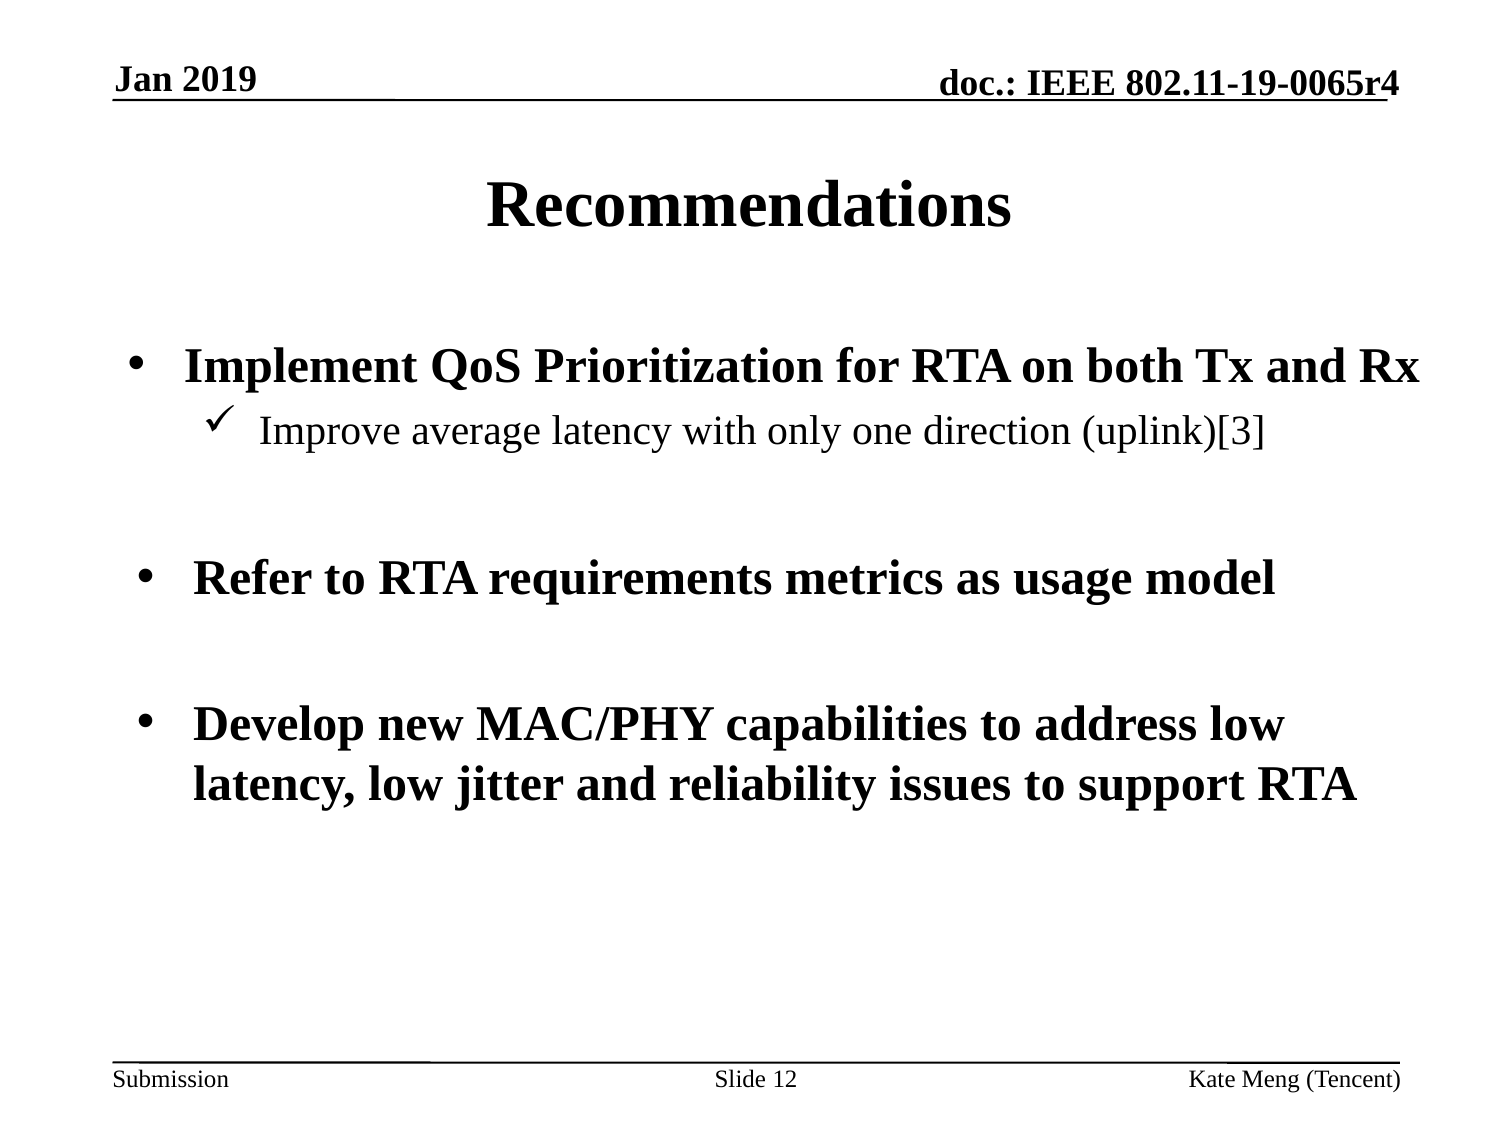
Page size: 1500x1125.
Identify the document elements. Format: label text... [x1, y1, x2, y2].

slide_number Slide 12 [712, 1061, 800, 1123]
footer Kate Meng (Tencent) [878, 1061, 1402, 1093]
title Recommendations [112, 112, 1388, 288]
list Implement QoS Prioritization for RTA on both Tx and Rx Improve average latency with only one direction (uplink)[3] Refer to RTA requirements metrics as usage model Develop new MAC/PHY capabilities to address low latency, low jitter and reliability issues to support RTA [112, 324, 1463, 713]
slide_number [114, 54, 423, 100]
